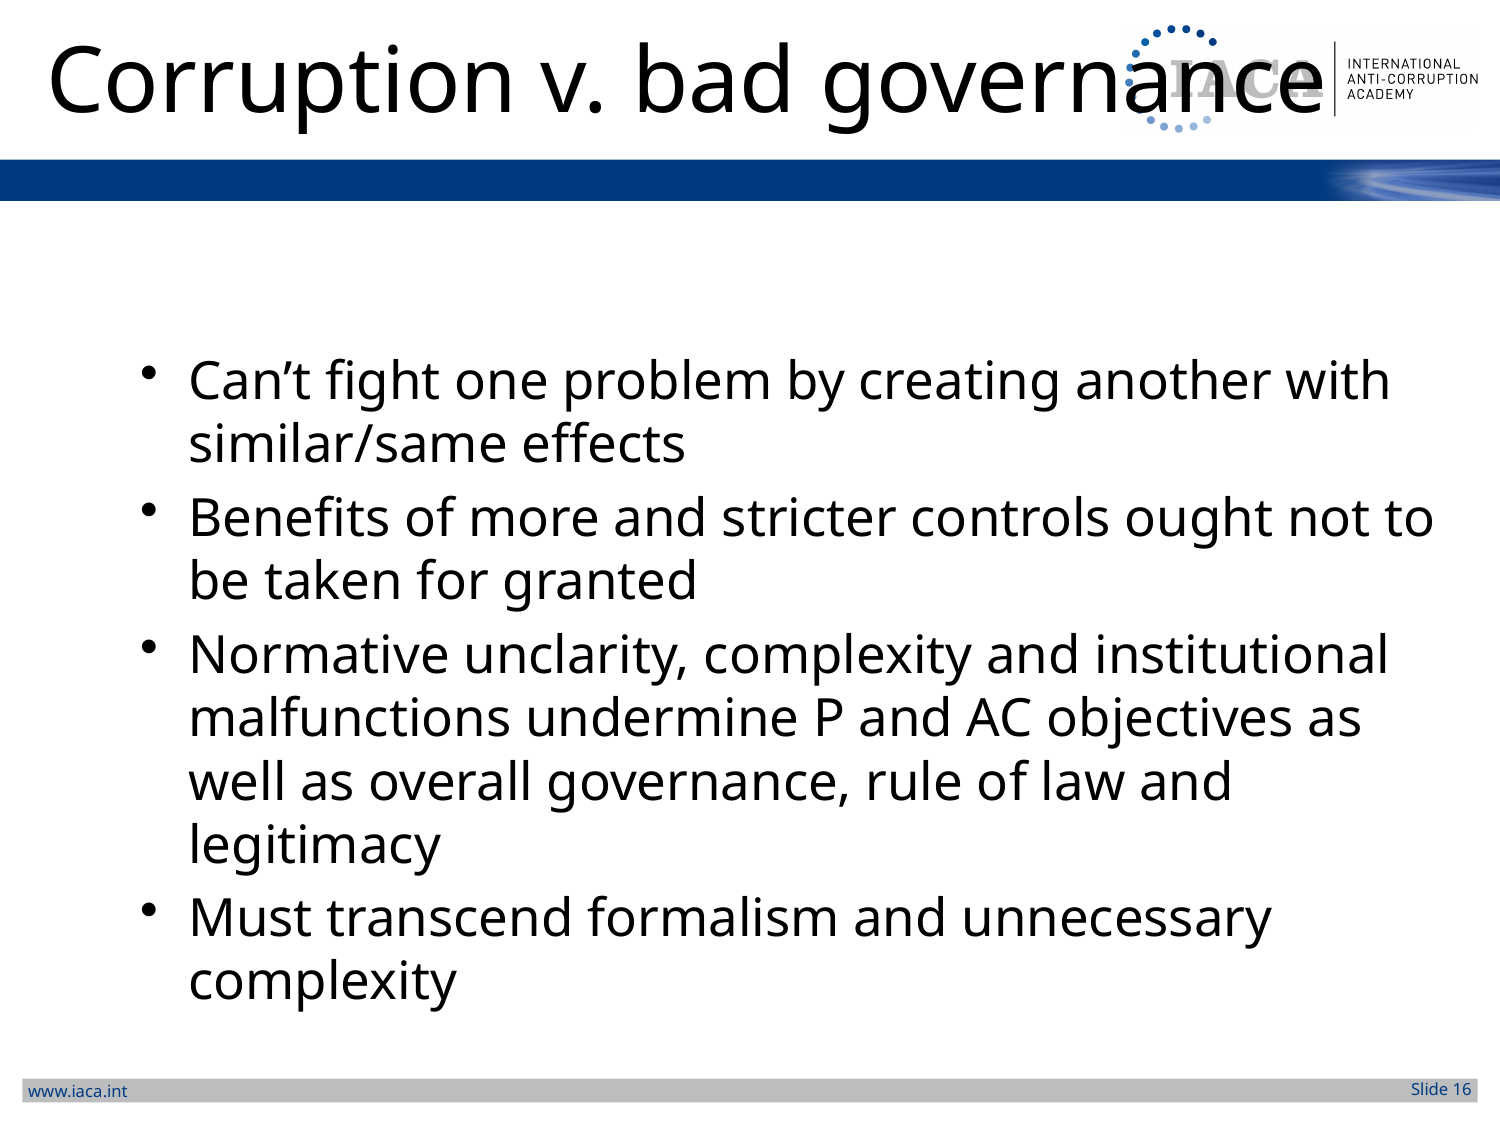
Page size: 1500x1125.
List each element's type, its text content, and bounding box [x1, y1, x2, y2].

picture [1375, 24, 1479, 134]
list Can’t fight one problem by creating another with similar/same effects Benefits of more and stricter controls ought not to be taken for granted Normative unclarity, complexity and institutional malfunctions undermine P and AC objectives as well as overall governance, rule of law and legitimacy Must transcend formalism and unnecessary complexity [125, 339, 1477, 1026]
picture [1375, 160, 1500, 201]
title Corruption v. bad governance [0, 13, 1375, 246]
